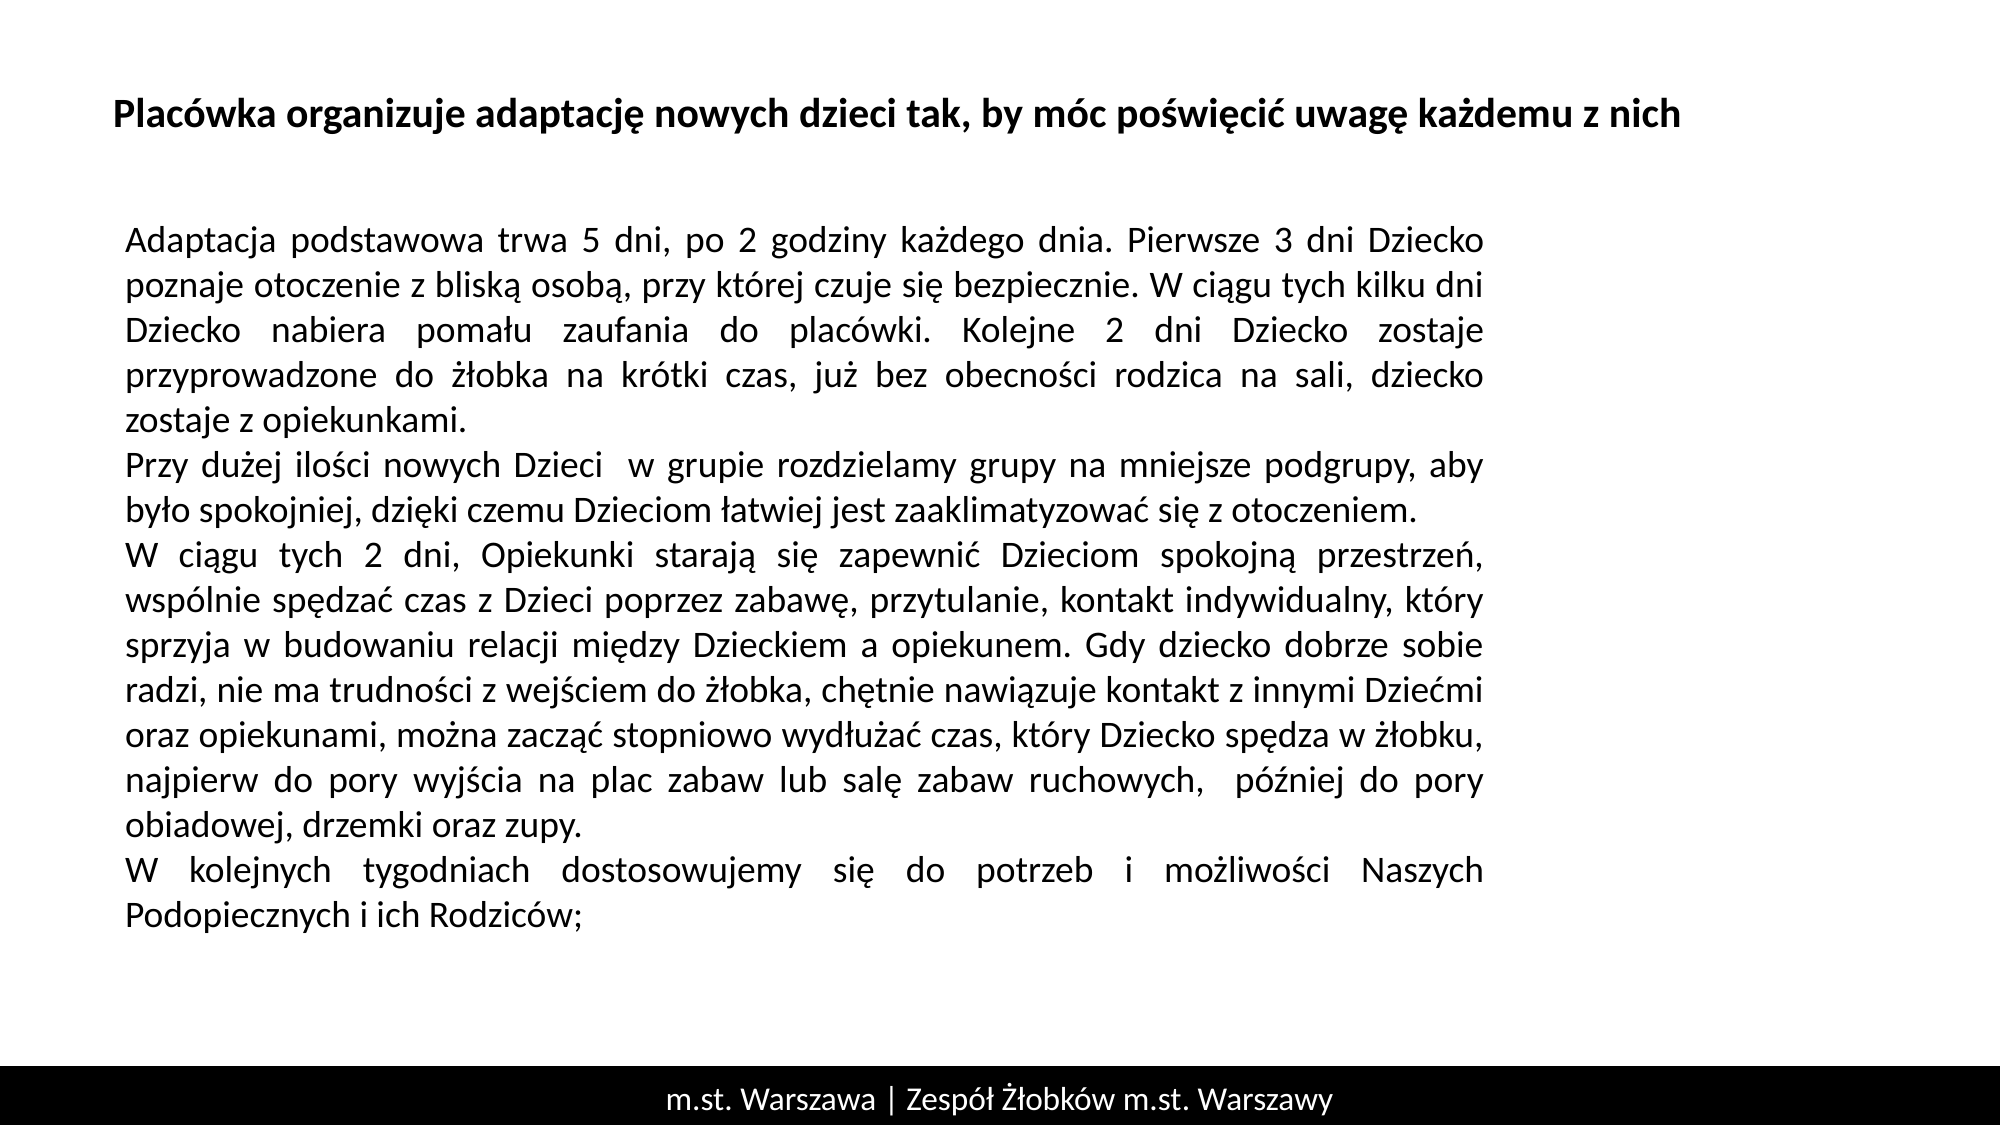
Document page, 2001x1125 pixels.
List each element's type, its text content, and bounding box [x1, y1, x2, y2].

text_box Placówka organizuje adaptację nowych dzieci tak, by móc poświęcić uwagę każdemu z nich [98, 78, 1805, 188]
text_box Adaptacja podstawowa trwa 5 dni, po 2 godziny każdego dnia. Pierwsze 3 dni Dziecko poznaje otoczenie z bliską osobą, przy której czuje się bezpiecznie. W ciągu tych kilku dni Dziecko nabiera pomału zaufania do placówki. Kolejne 2 dni Dziecko zostaje przyprowadzone do żłobka na krótki czas, już bez obecności rodzica na sali, dziecko zostaje z opiekunkami. Przy dużej ilości nowych Dzieci w grupie rozdzielamy grupy na mniejsze podgrupy, aby było spokojniej, dzięki czemu Dzieciom łatwiej jest zaaklimatyzować się z otoczeniem. W ciągu tych 2 dni, Opiekunki starają się zapewnić Dzieciom spokojną przestrzeń, wspólnie spędzać czas z Dzieci poprzez zabawę, przytulanie, kontakt indywidualny, który sprzyja w budowaniu relacji między Dzieckiem a opiekunem. Gdy dziecko dobrze sobie radzi, nie ma trudności z wejściem do żłobka, chętnie nawiązuje kontakt z innymi Dziećmi oraz opiekunami, można zacząć stopniowo wydłużać czas, który Dziecko spędza w żłobku, najpierw do pory wyjścia na plac zabaw lub salę zabaw ruchowych, później do pory obiadowej, drzemki oraz zupy. W kolejnych tygodniach dostosowujemy się do potrzeb i możliwości Naszych Podopiecznych i ich Rodziców; [110, 207, 1500, 987]
text_box [0, 1066, 2000, 1125]
text_box m.st. Warszawa | Zespół Żłobków m.st. Warszawy [650, 1069, 1349, 1125]
